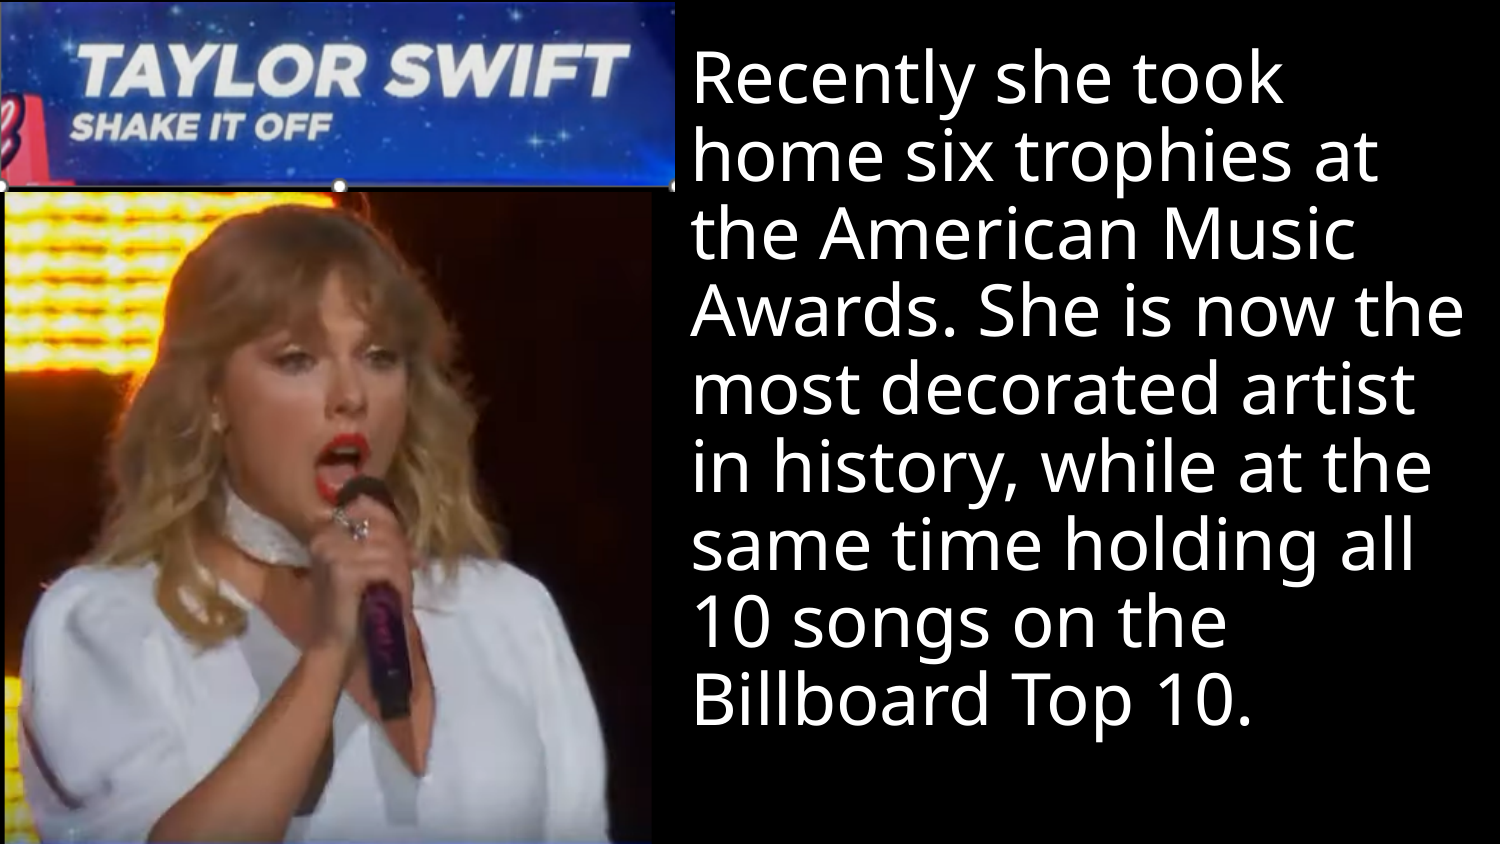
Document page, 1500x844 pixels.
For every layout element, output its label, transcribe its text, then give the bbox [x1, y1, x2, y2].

subtitle Recently she took home six trophies at the American Music Awards. She is now the most decorated artist in history, while at the same time holding all 10 songs on the Billboard Top 10. [675, 34, 1488, 797]
picture [0, 2, 675, 844]
